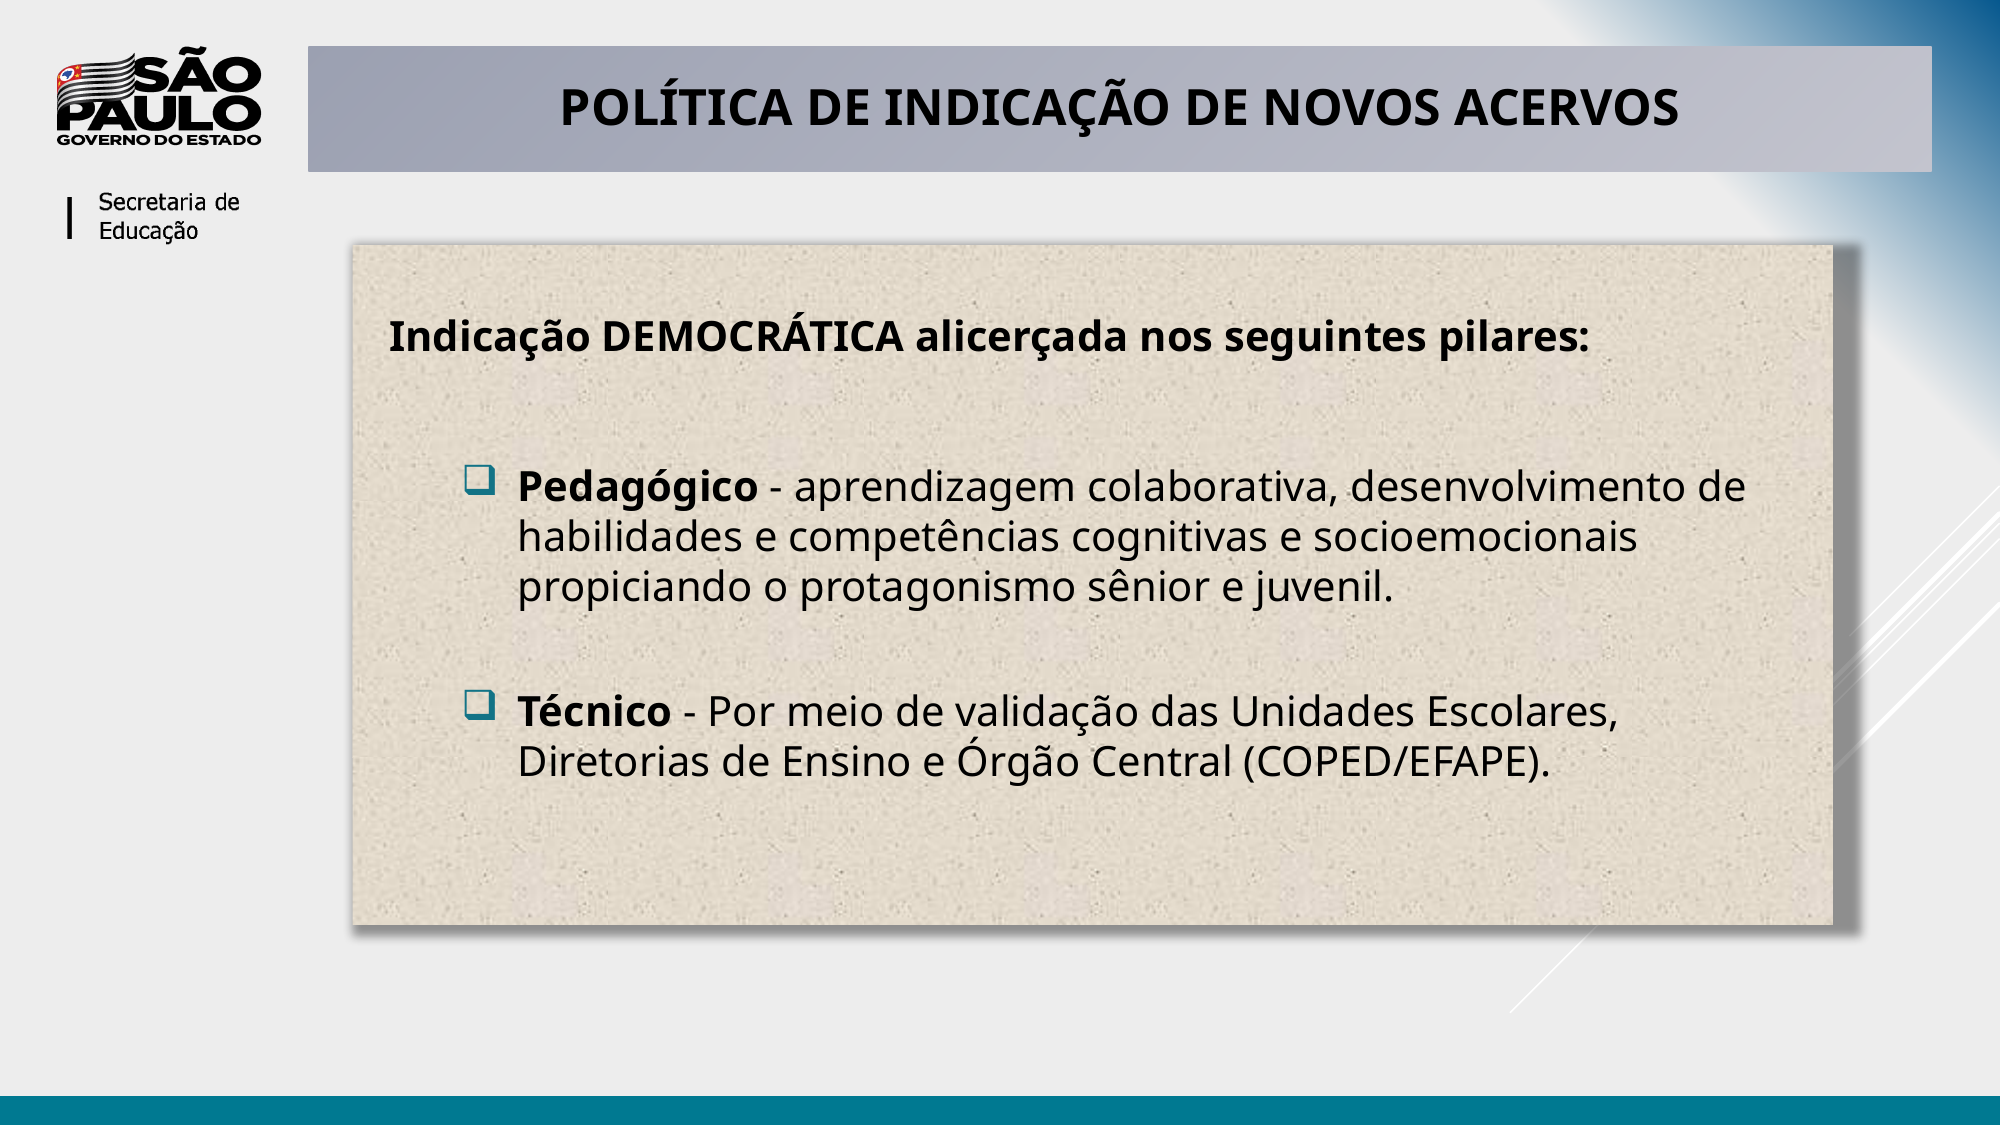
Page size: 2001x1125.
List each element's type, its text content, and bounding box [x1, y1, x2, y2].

text_box Indicação DEMOCRÁTICA alicerçada nos seguintes pilares: Pedagógico - aprendizagem colaborativa, desenvolvimento de habilidades e competências cognitivas e socioemocionais propiciando o protagonismo sênior e juvenil. Técnico - Por meio de validação das Unidades Escolares, Diretorias de Ensino e Órgão Central (COPED/EFAPE). [352, 245, 1833, 925]
picture [56, 46, 276, 157]
picture [67, 170, 266, 246]
text_box [774, 525, 1225, 586]
title POLÍTICA DE INDICAÇÃO DE NOVOS ACERVOS [308, 46, 1932, 172]
text_box [0, 1096, 2000, 1125]
